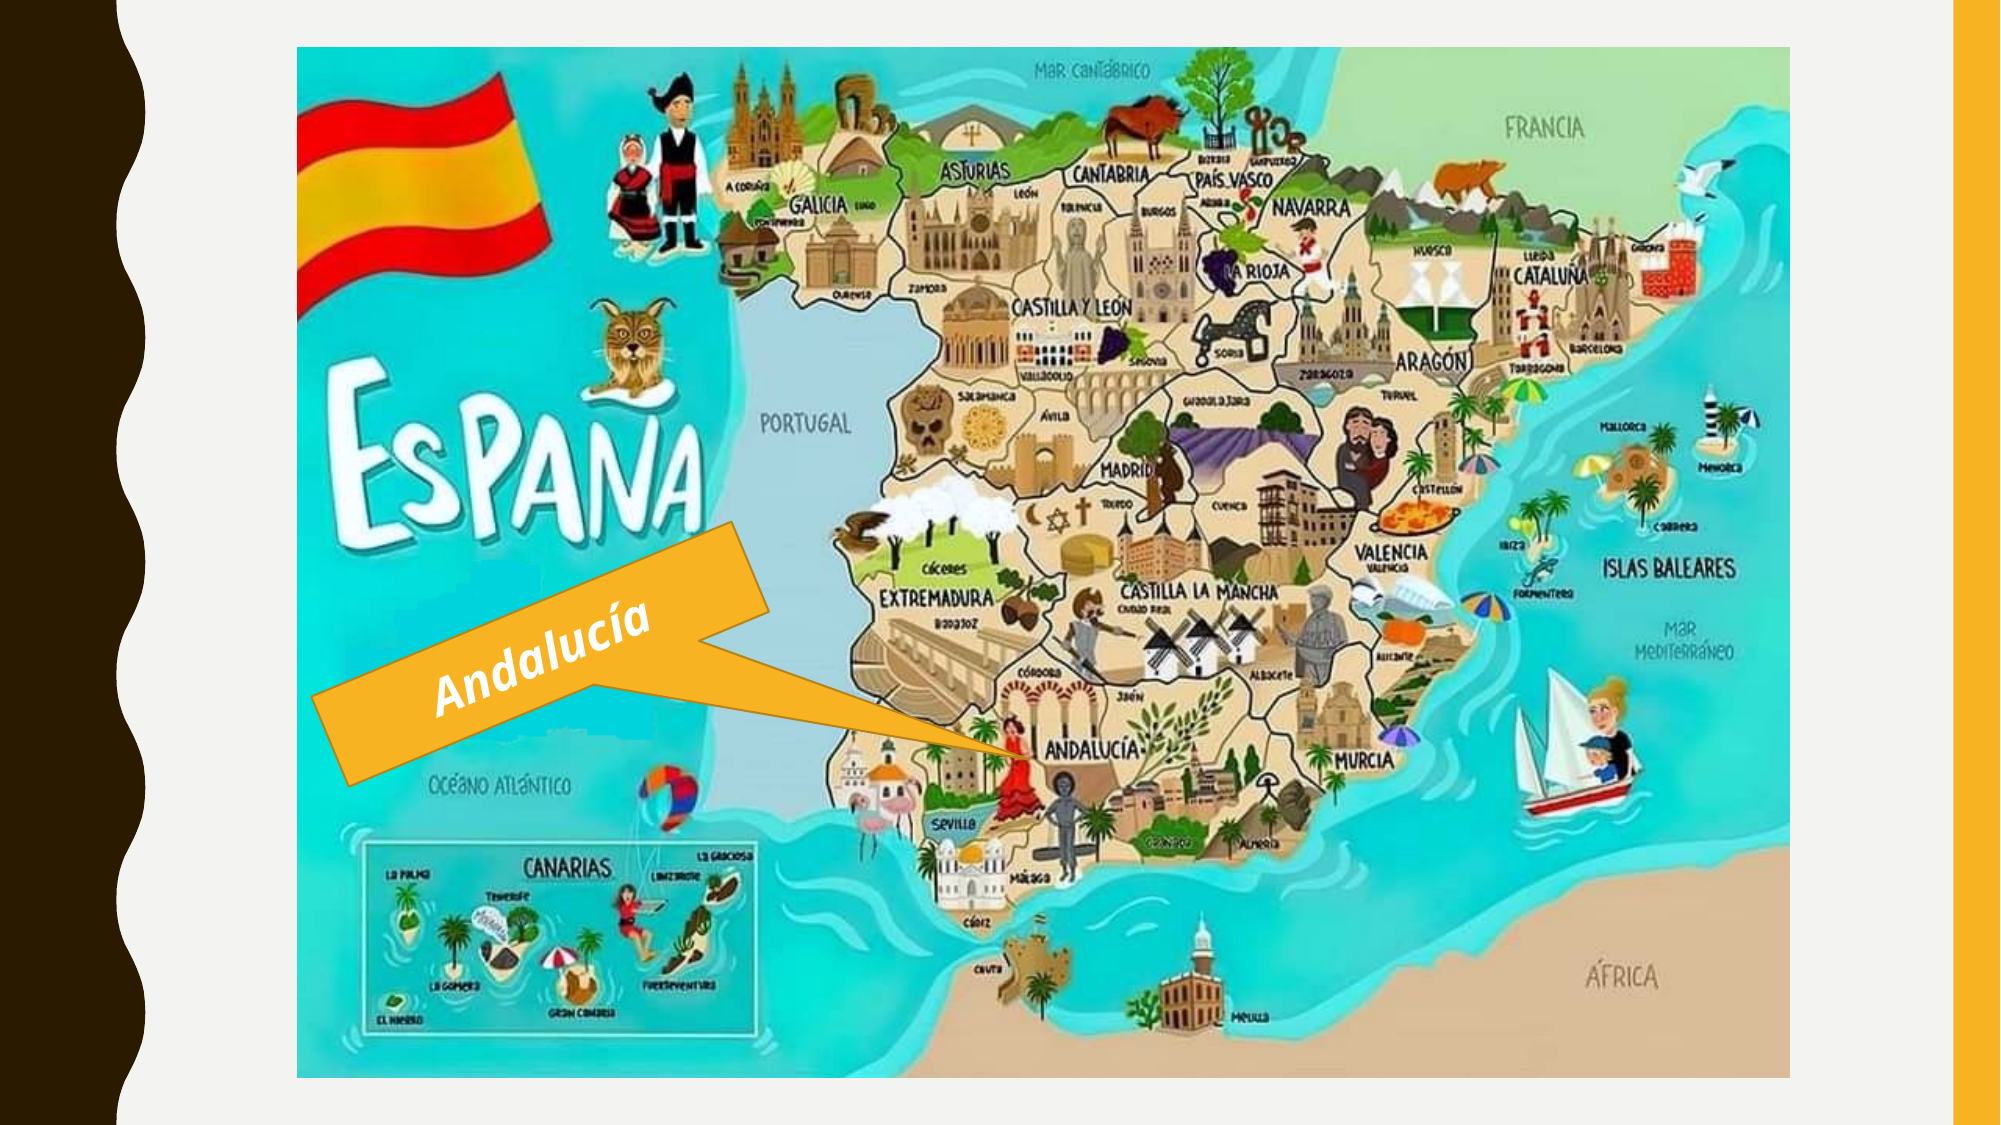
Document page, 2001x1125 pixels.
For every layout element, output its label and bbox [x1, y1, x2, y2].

picture [297, 47, 1790, 1078]
